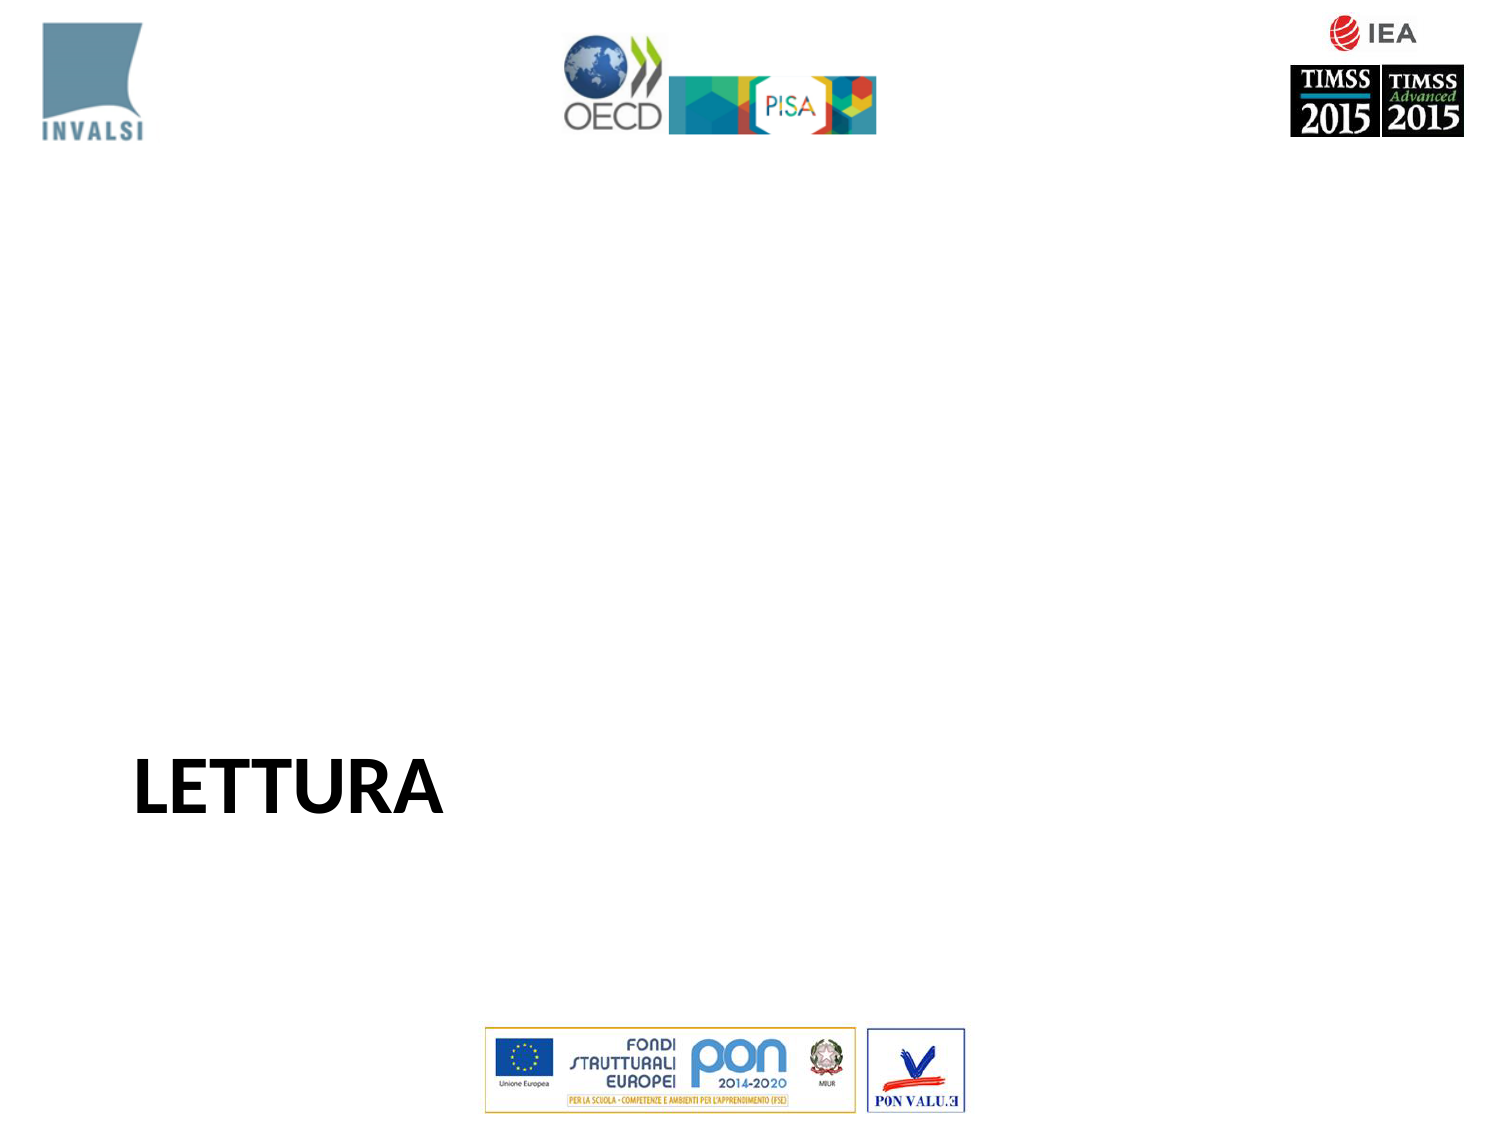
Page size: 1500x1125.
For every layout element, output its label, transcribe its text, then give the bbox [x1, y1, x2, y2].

title lettura [118, 722, 1394, 947]
